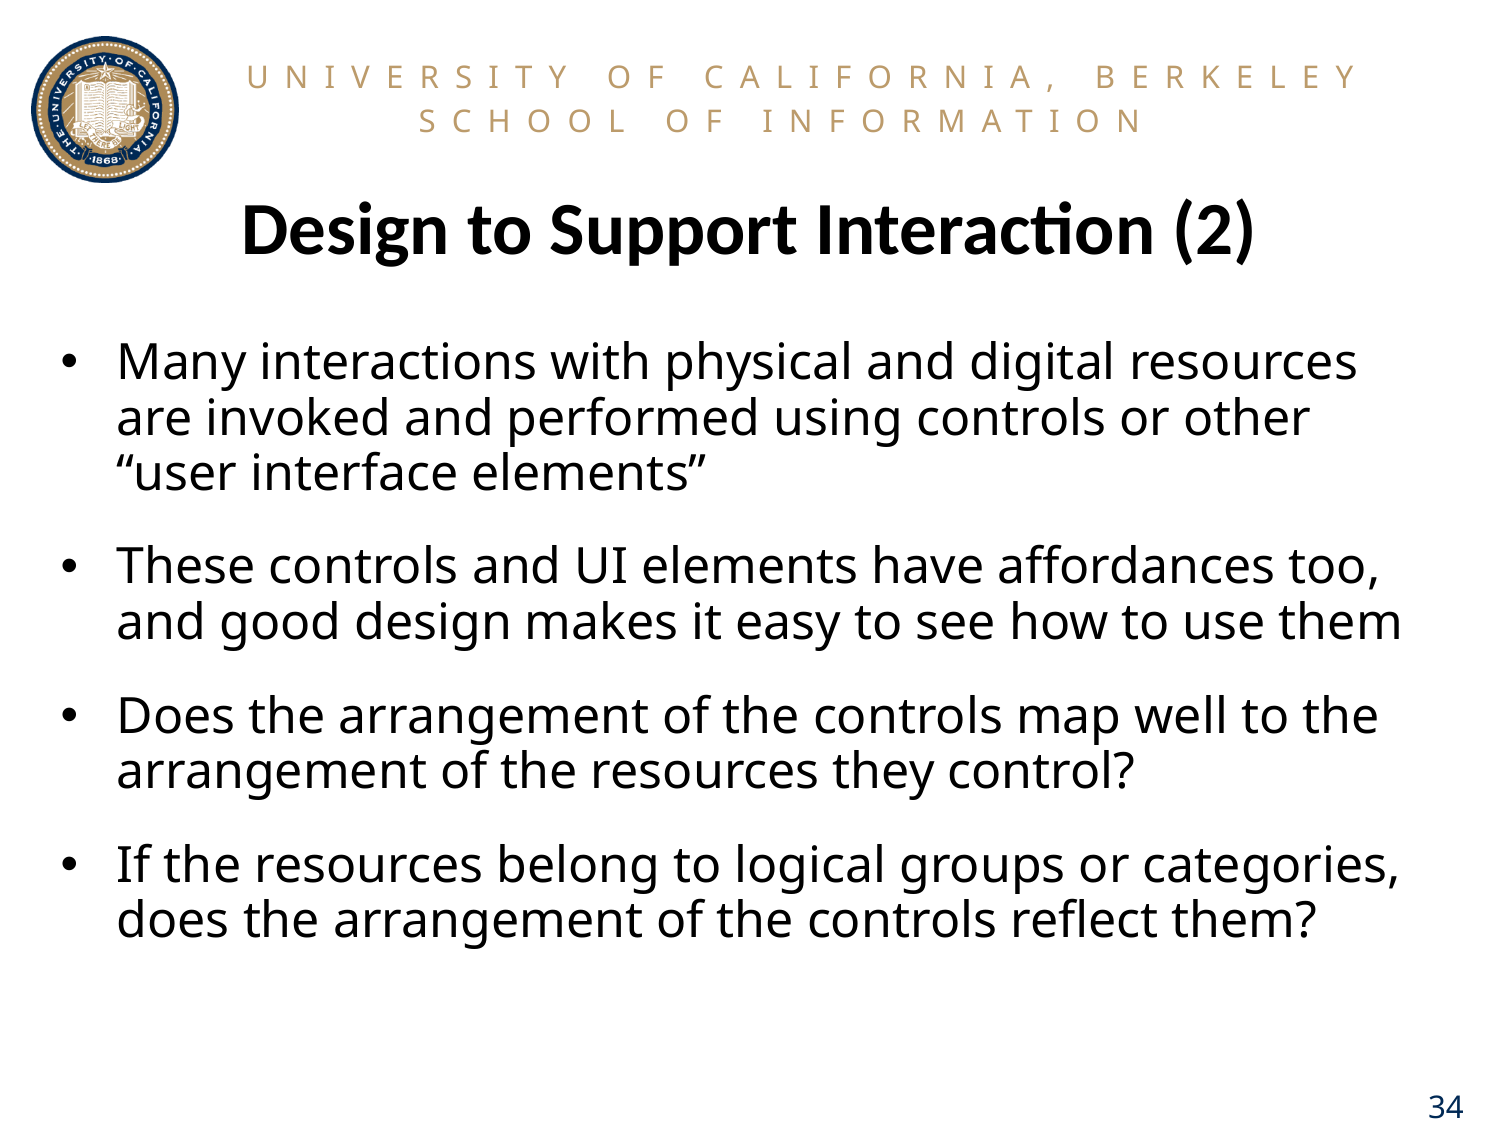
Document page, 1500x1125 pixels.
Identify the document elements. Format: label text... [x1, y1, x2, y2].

text_box 34 [1438, 1081, 1454, 1119]
text_box UNIVERSITY OF CALIFORNIA, BERKELEY [240, 61, 1361, 97]
text_box SCHOOL OF INFORMATION [412, 105, 1147, 140]
picture [31, 36, 179, 184]
title Design to Support Interaction (2) [74, 132, 1425, 328]
text_box Many interactions with physical and digital resources are invoked and performed using controls or other “user interface elements” These controls and UI elements have affordances too, and good design makes it easy to see how to use them Does the arrangement of the controls map well to the arrangement of the resources they control? If the resources belong to logical groups or categories, does the arrangement of the controls reflect them? [50, 329, 1450, 955]
